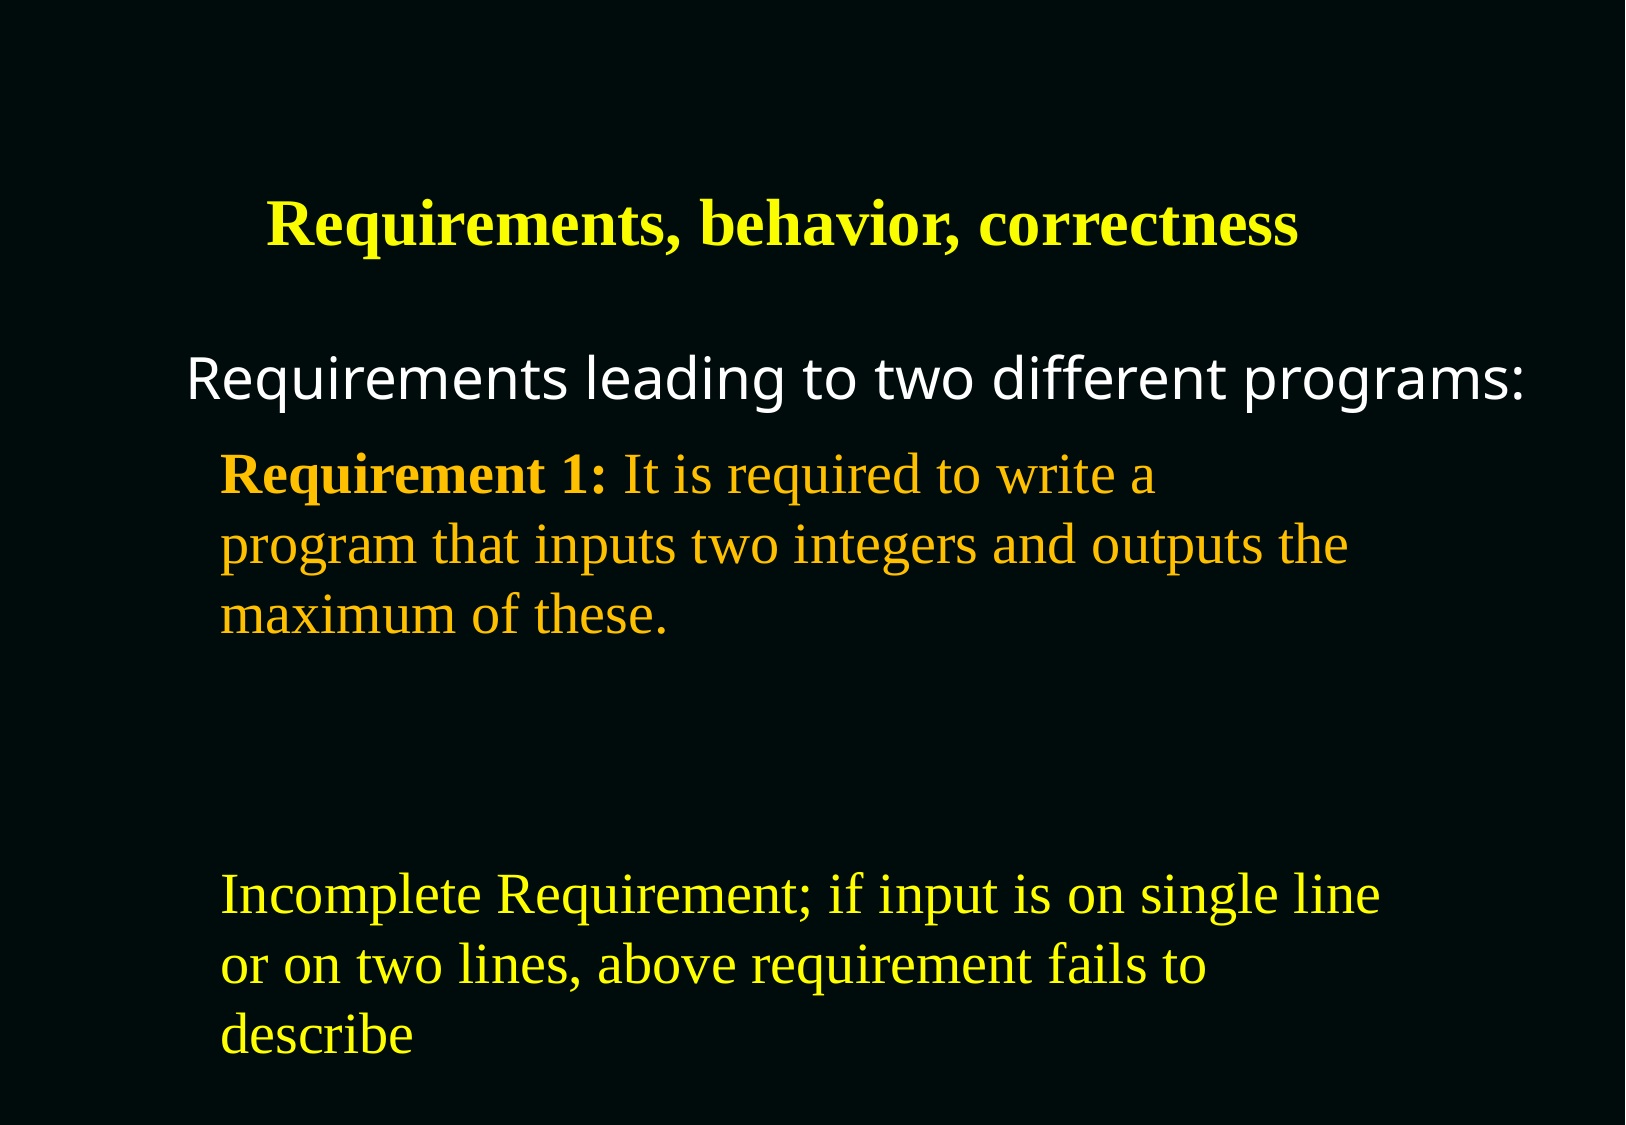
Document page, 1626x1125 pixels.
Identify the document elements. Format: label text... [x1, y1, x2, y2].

text_box Requirement 1: It is required to write a program that inputs two integers and outputs the maximum of these. Incomplete Requirement; if input is on single line or on two lines, above requirement fails to describe [205, 427, 1416, 1073]
title Requirements, behavior, correctness [251, 162, 1530, 275]
text_box Requirements leading to two different programs: [170, 334, 1557, 419]
